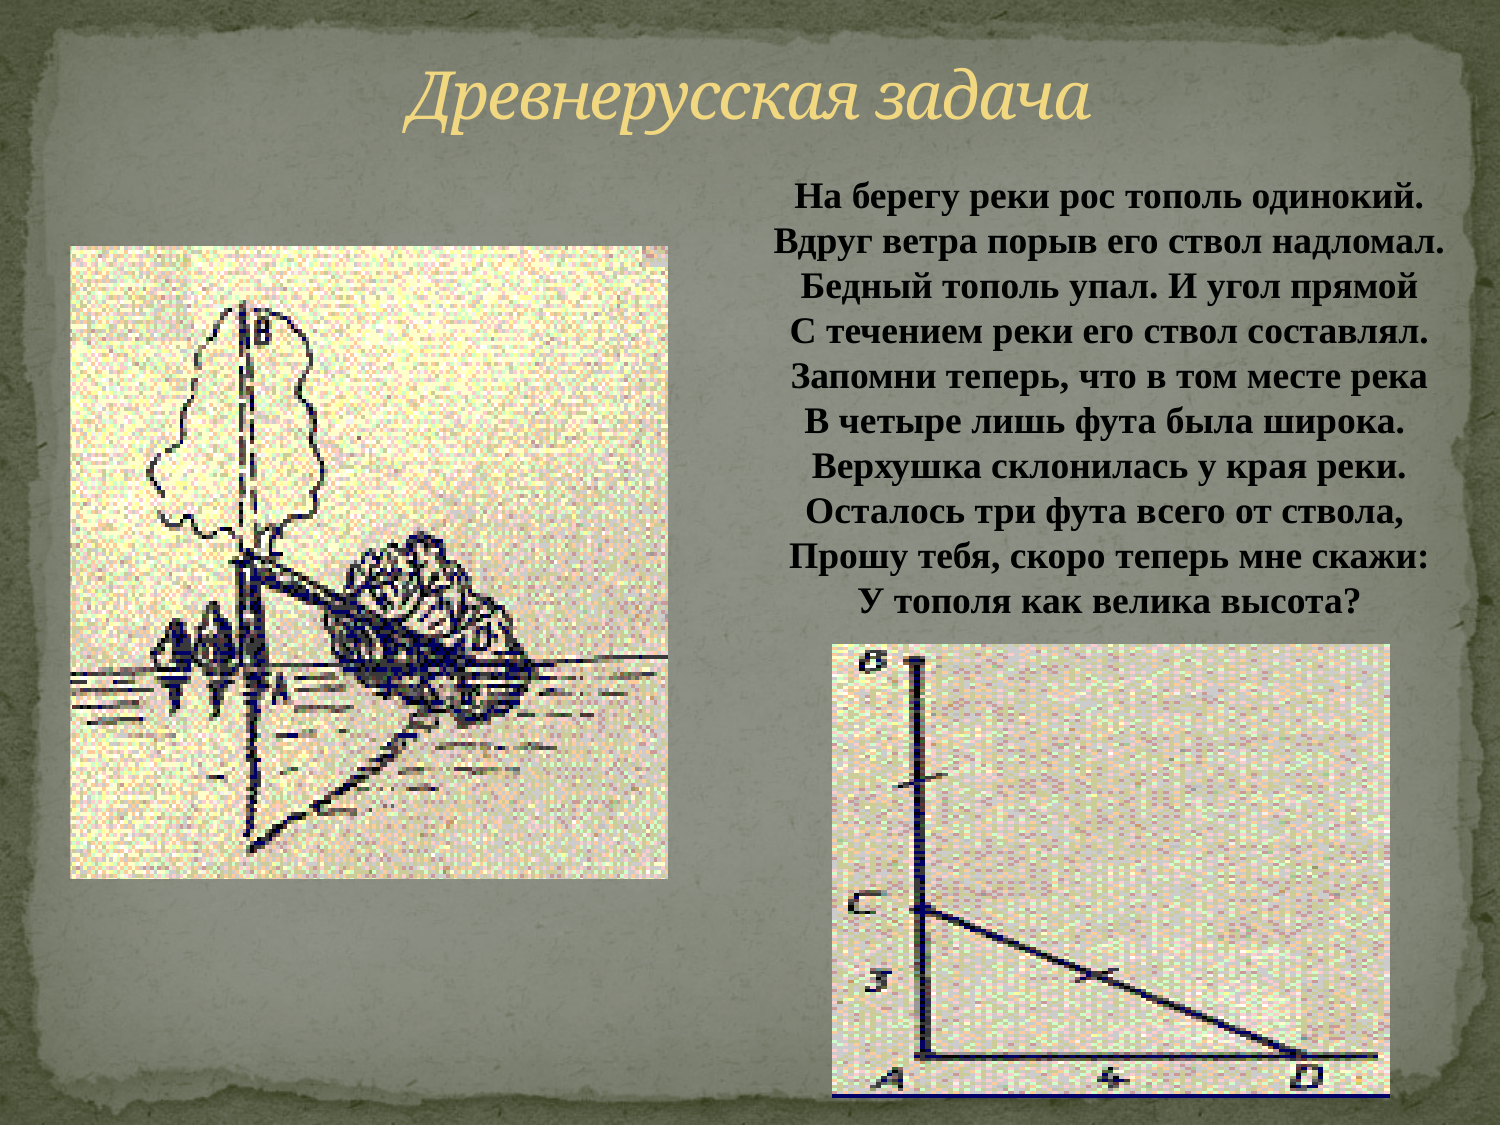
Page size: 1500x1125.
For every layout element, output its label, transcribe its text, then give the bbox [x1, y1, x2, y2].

title Древнерусская задача [74, 45, 1425, 141]
list На берегу реки рос тополь одинокий. Вдруг ветра порыв его ствол надломал. Бедный тополь упал. И угол прямой С течением реки его ствол составлял. Запомни теперь, что в том месте река В четыре лишь фута была широка. Верхушка склонилась у края реки. Осталось три фута всего от ствола, Прошу тебя, скоро теперь мне скажи: У тополя как велика высота? [703, 164, 1472, 668]
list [73, 248, 667, 878]
picture [832, 644, 1391, 1098]
